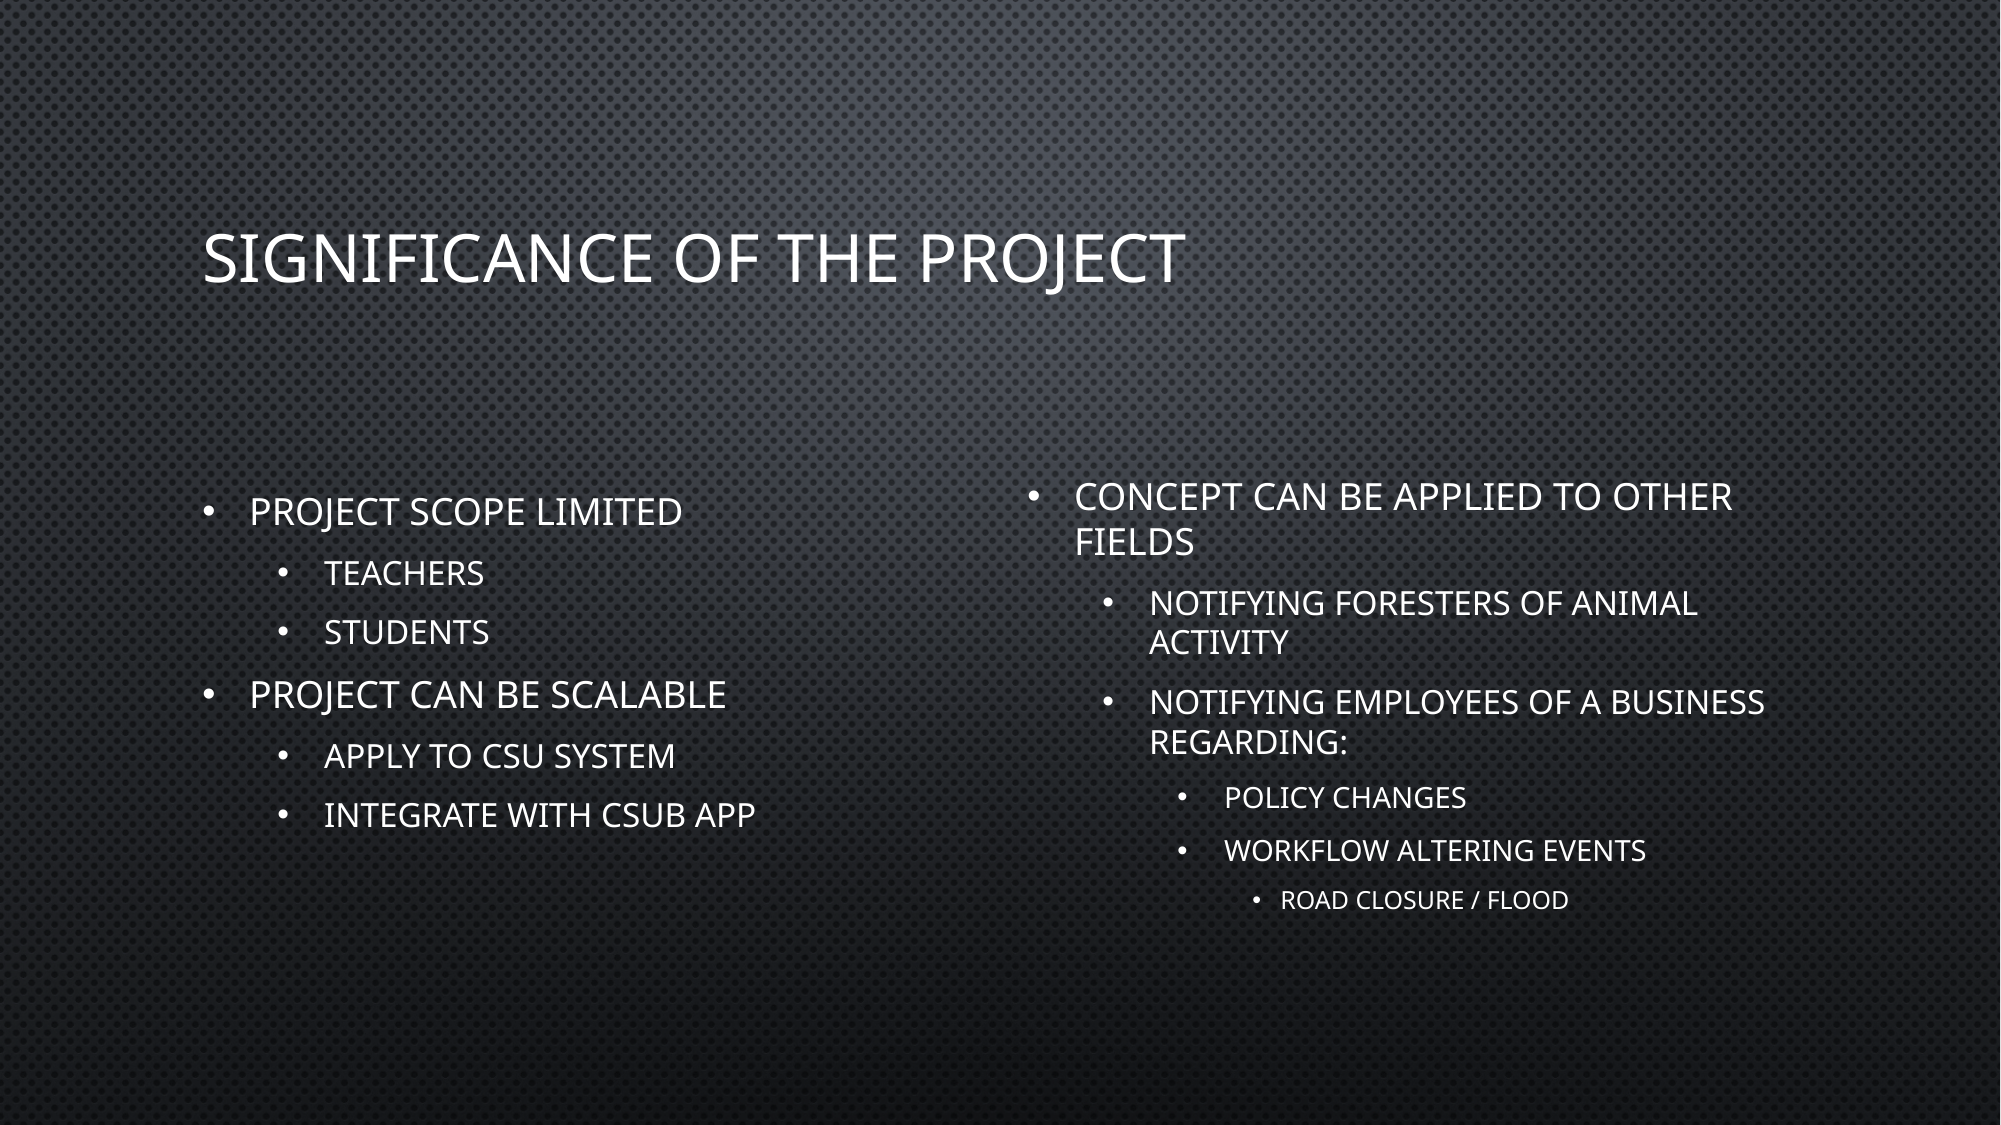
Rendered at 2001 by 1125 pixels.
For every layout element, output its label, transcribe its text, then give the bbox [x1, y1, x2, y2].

title Significance Of the project [187, 99, 1813, 413]
list Project scope limited Teachers Students Project can be Scalable Apply to CSU system Integrate with csub app [187, 437, 988, 950]
list Concept can be applied to other fields Notifying foresters of animal activity Notifying employees of a business regarding: Policy changes Workflow altering events Road closure / flood [1012, 437, 1813, 950]
